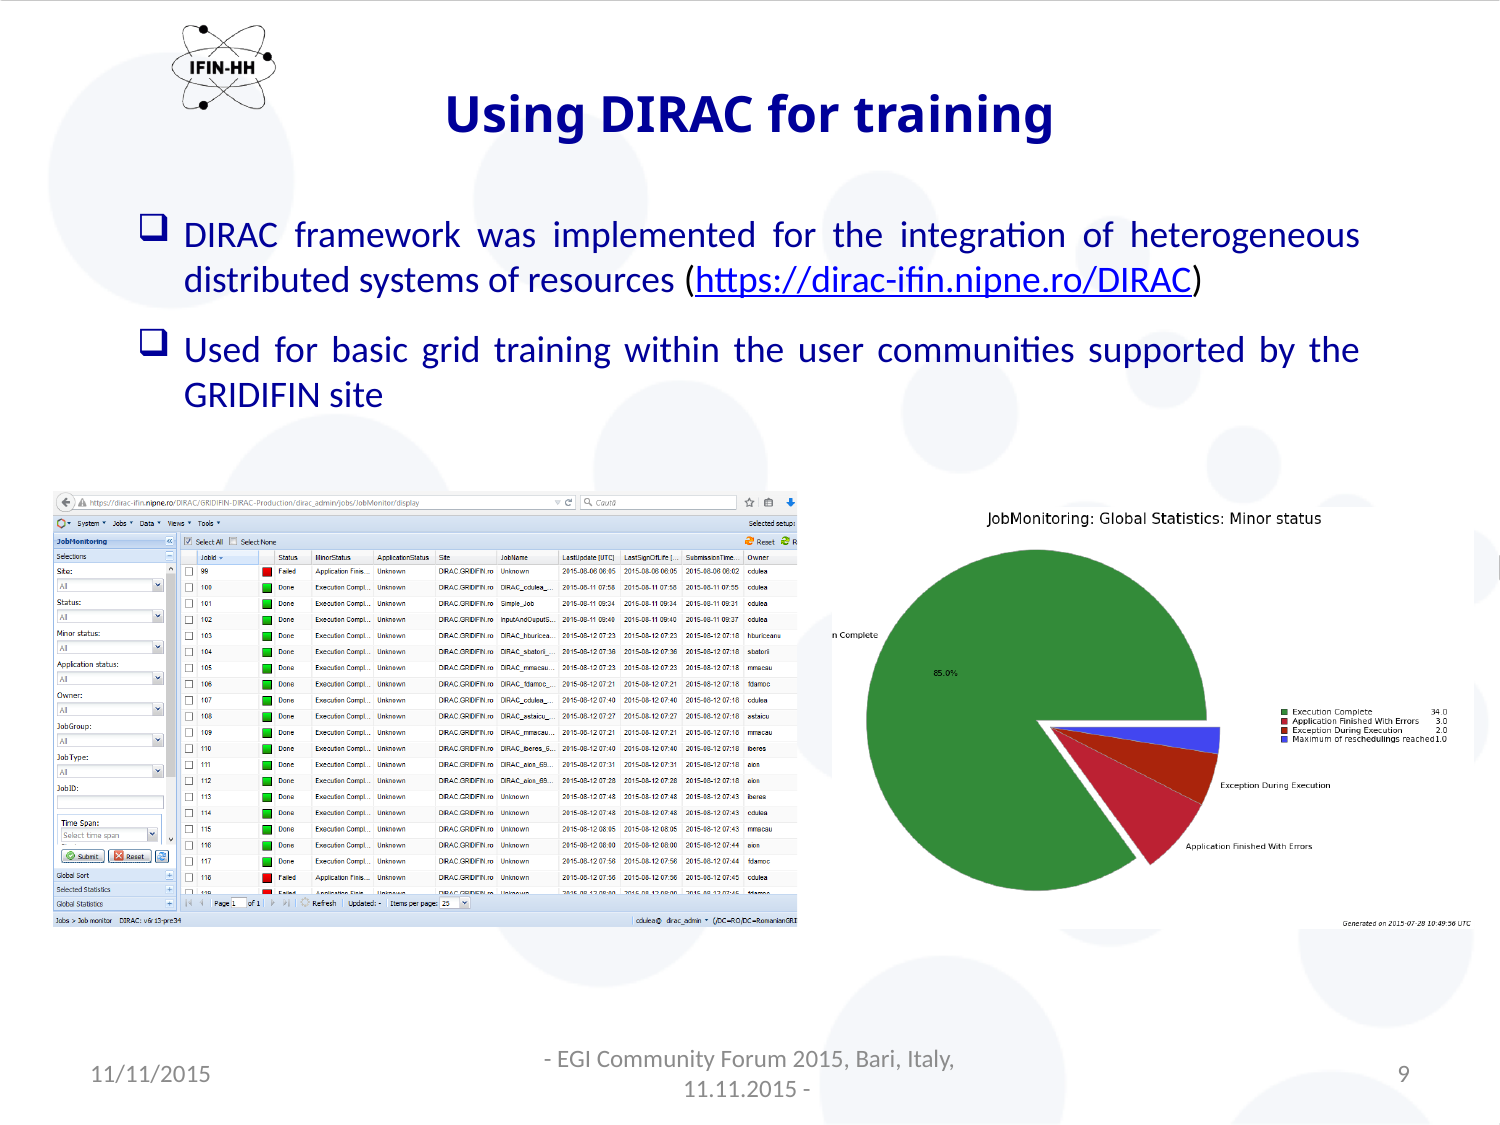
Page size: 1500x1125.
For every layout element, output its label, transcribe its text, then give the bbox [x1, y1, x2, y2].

text_box DIRAC framework was implemented for the integration of heterogeneous distributed systems of resources (https://dirac-ifin.nipne.ro/DIRAC) Used for basic grid training within the user communities supported by the GRIDIFIN site [122, 202, 1376, 423]
footer - EGI Community Forum 2015, Bari, Italy, 11.11.2015 - [512, 1042, 988, 1103]
picture [0, 0, 1500, 1125]
slide_number 9 [1074, 1042, 1425, 1103]
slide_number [75, 1042, 425, 1103]
text_box Using DIRAC for training [112, 75, 1388, 158]
